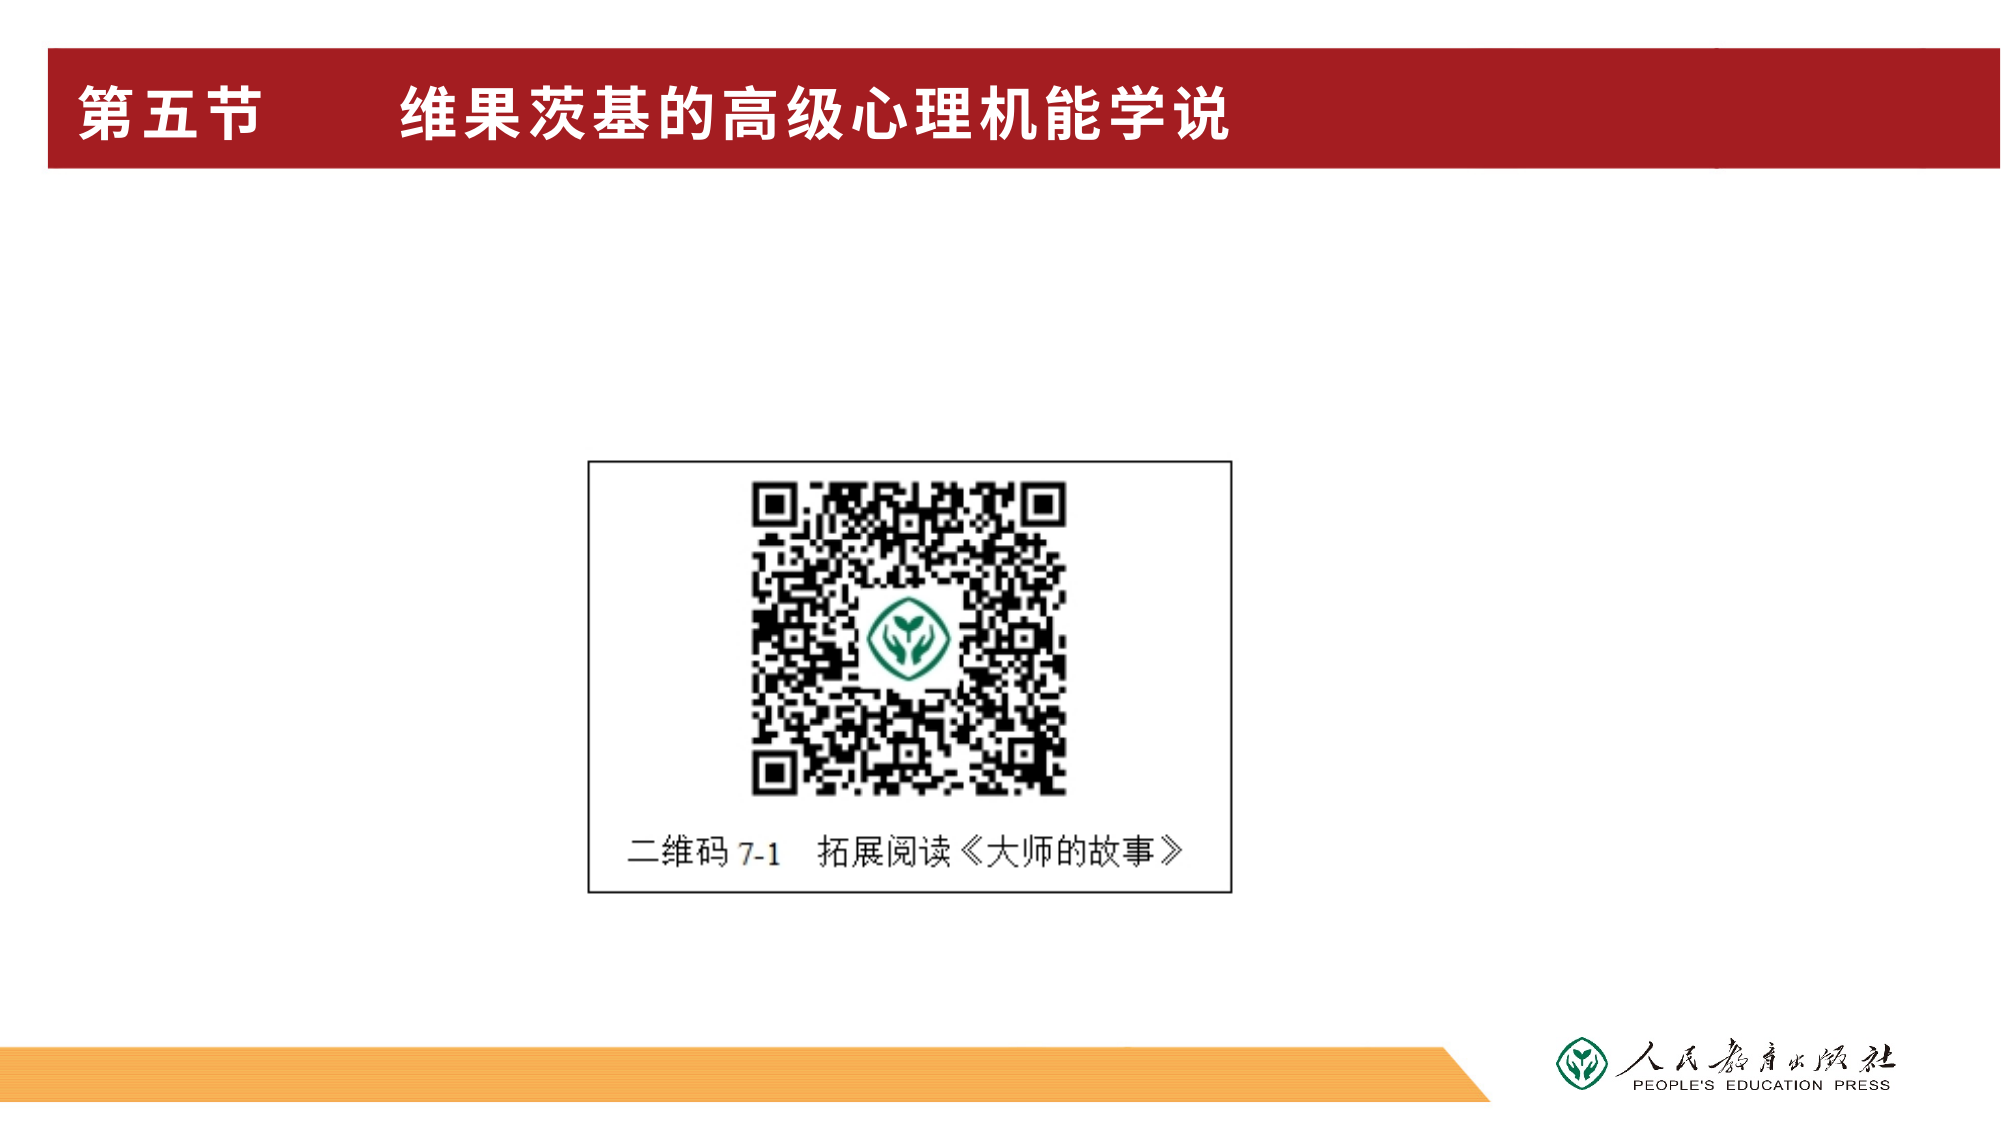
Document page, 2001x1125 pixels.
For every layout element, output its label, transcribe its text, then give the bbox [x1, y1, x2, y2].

picture [0, 0, 2001, 1125]
title 第五节 维果茨基的高级心理机能学说 [62, 57, 1788, 167]
